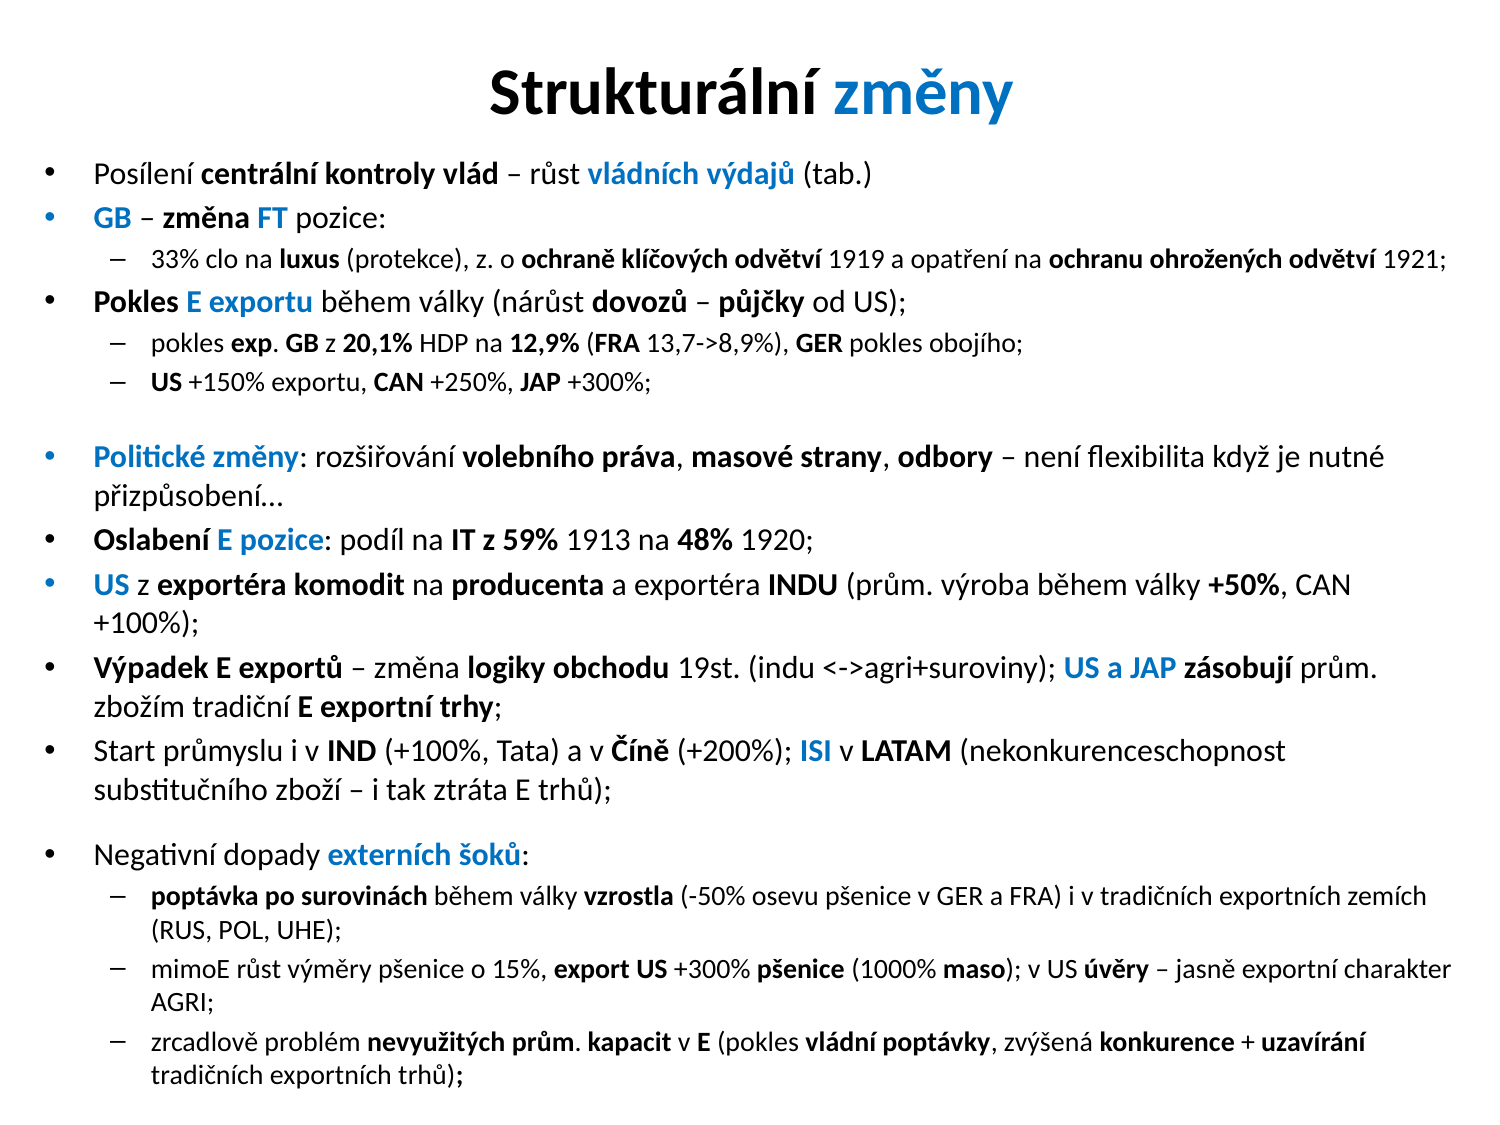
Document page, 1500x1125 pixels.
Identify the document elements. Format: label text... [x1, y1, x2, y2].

list Posílení centrální kontroly vlád – růst vládních výdajů (tab.) GB – změna FT pozice: 33% clo na luxus (protekce), z. o ochraně klíčových odvětví 1919 a opatření na ochranu ohrožených odvětví 1921; Pokles E exportu během války (nárůst dovozů – půjčky od US); pokles exp. GB z 20,1% HDP na 12,9% (FRA 13,7->8,9%), GER pokles obojího; US +150% exportu, CAN +250%, JAP +300%; Politické změny: rozšiřování volebního práva, masové strany, odbory – není flexibilita když je nutné přizpůsobení… Oslabení E pozice: podíl na IT z 59% 1913 na 48% 1920; US z exportéra komodit na producenta a exportéra INDU (prům. výroba během války +50%, CAN +100%); Výpadek E exportů – změna logiky obchodu 19st. (indu <->agri+suroviny); US a JAP zásobují prům. zbožím tradiční E exportní trhy; Start průmyslu i v IND (+100%, Tata) a v Číně (+200%); ISI v LATAM (nekonkurenceschopnost substitučního zboží – i tak ztráta E trhů); Negativní dopady externích šoků: poptávka po surovinách během války vzrostla (-50% osevu pšenice v GER a FRA) i v tradičních exportních zemích (RUS, POL, UHE); mimoE růst výměry pšenice o 15%, export US +300% pšenice (1000% maso); v US úvěry – jasně exportní charakter AGRI; zrcadlově problém nevyužitých prům. kapacit v E (pokles vládní poptávky, zvýšená konkurence + uzavírání tradičních exportních trhů); [29, 144, 1471, 1125]
title Strukturální změny [76, 0, 1427, 144]
